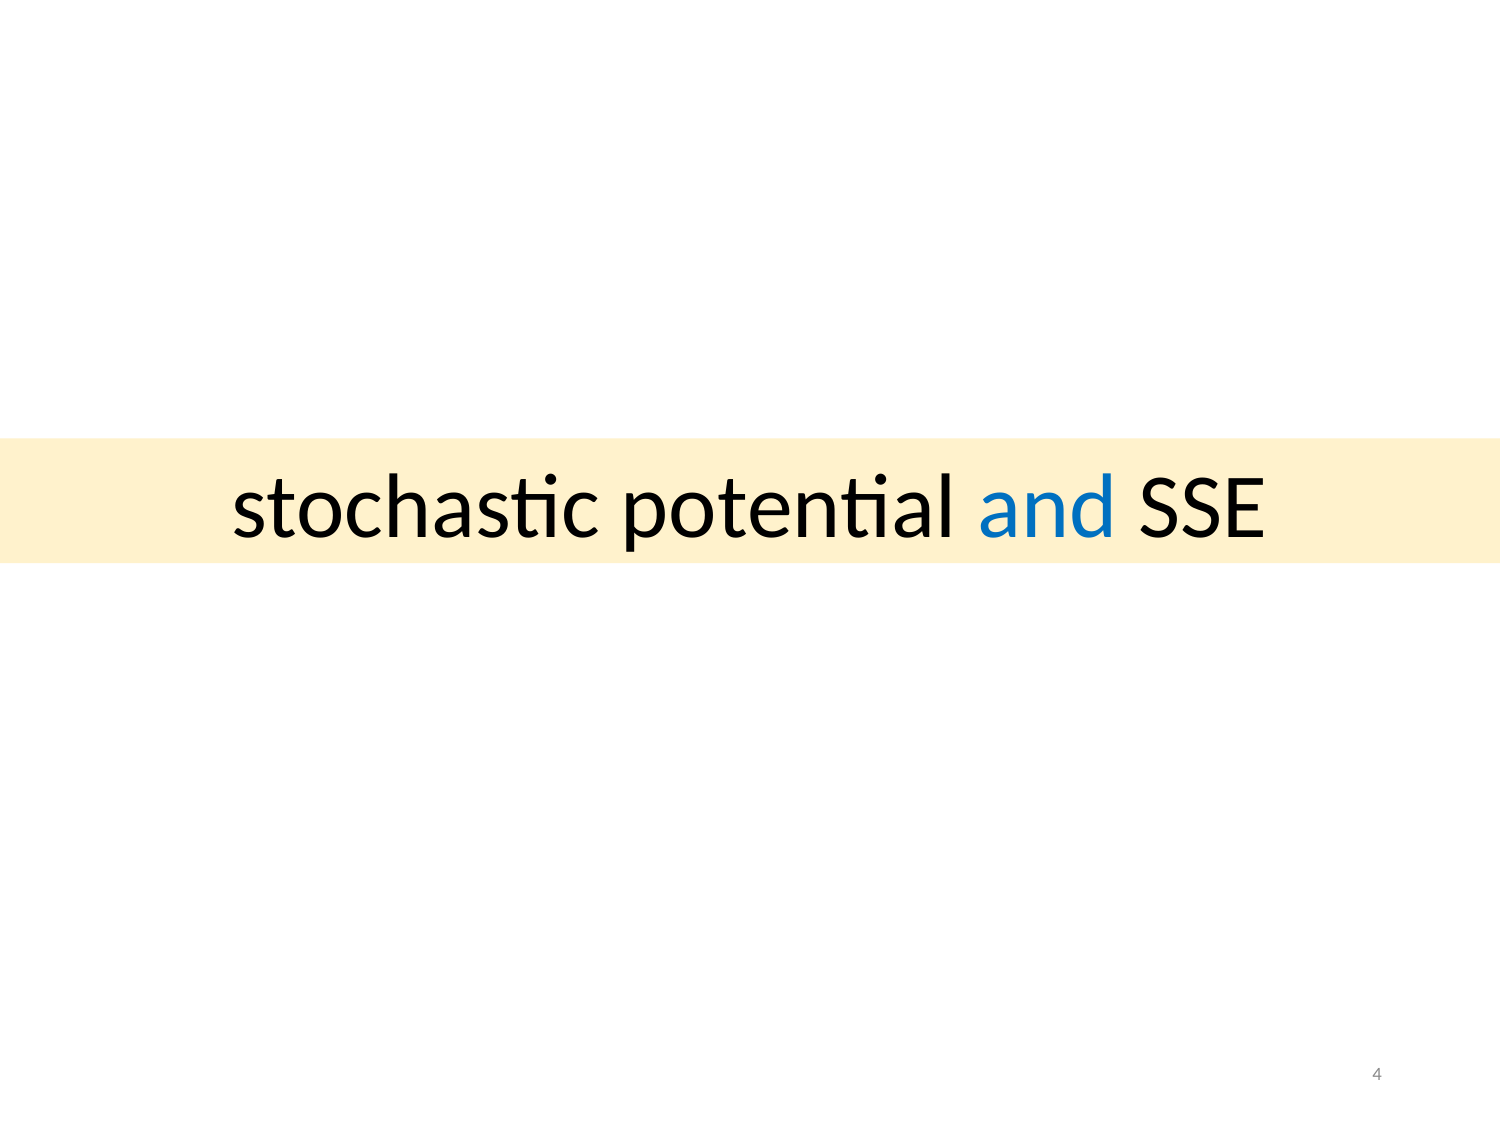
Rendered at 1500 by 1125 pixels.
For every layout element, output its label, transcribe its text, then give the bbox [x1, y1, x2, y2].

slide_number 4 [1059, 1042, 1397, 1103]
text_box stochastic potential and SSE [0, 438, 1500, 564]
